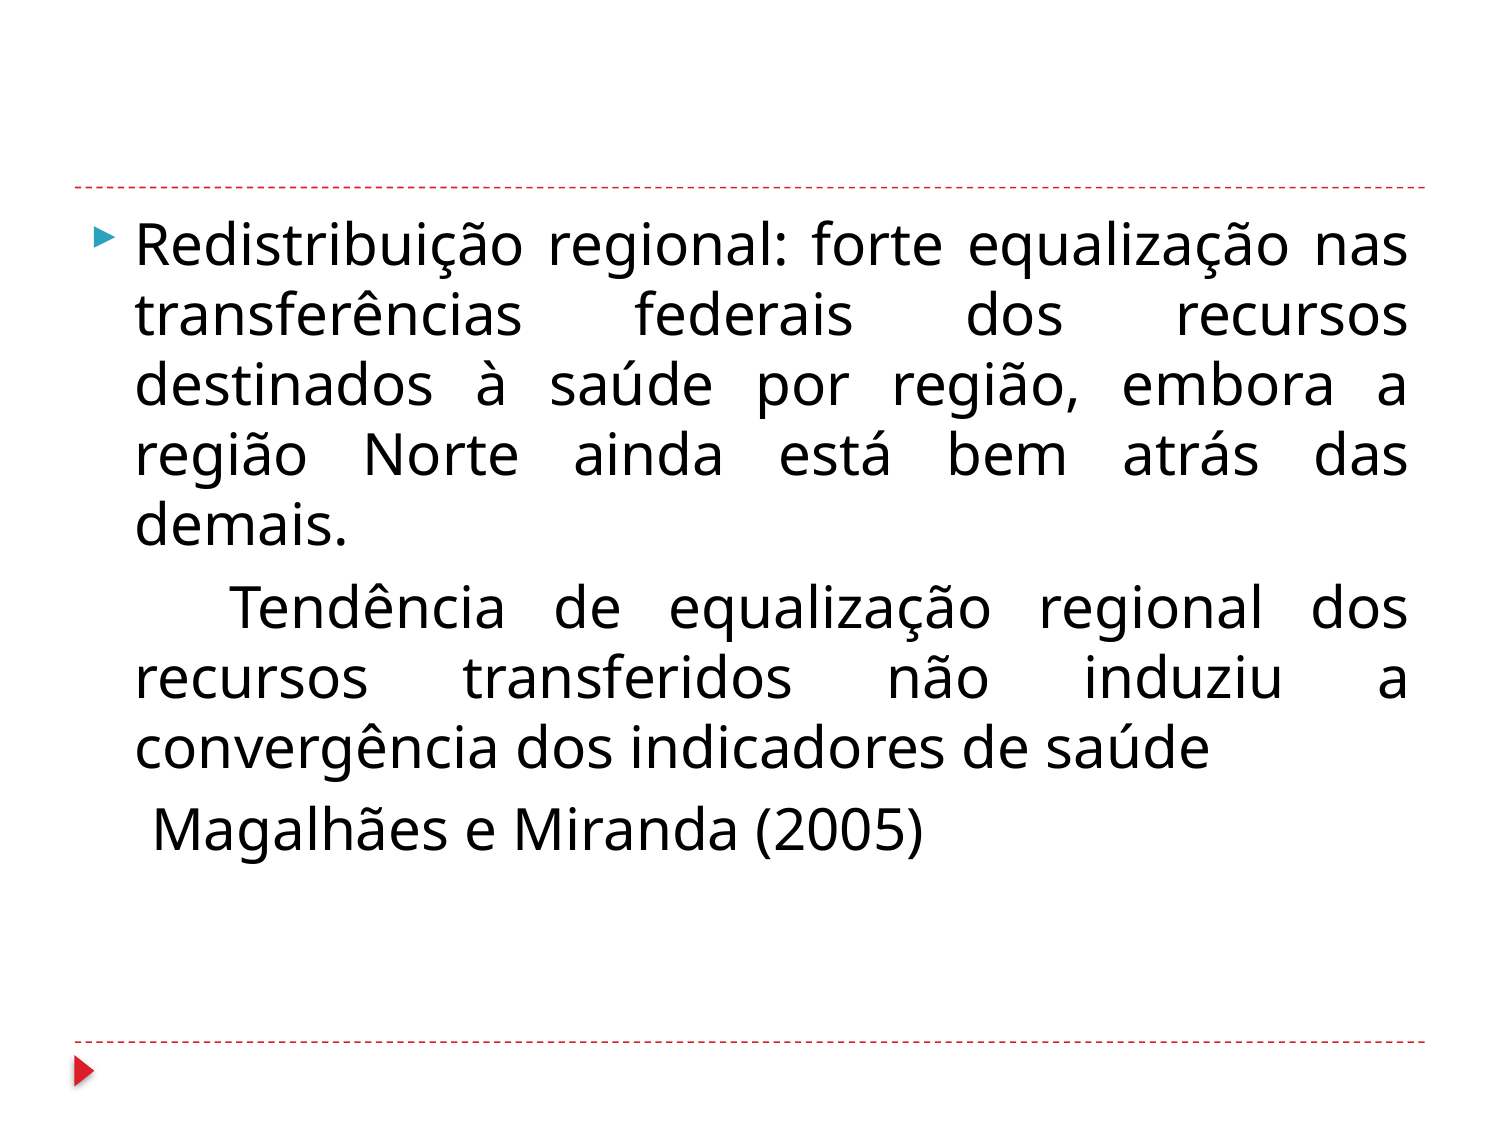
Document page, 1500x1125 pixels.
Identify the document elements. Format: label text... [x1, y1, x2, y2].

list Redistribuição regional: forte equalização nas transferências federais dos recursos destinados à saúde por região, embora a região Norte ainda está bem atrás das demais. Tendência de equalização regional dos recursos transferidos não induziu a convergência dos indicadores de saúde Magalhães e Miranda (2005) [75, 200, 1425, 1006]
